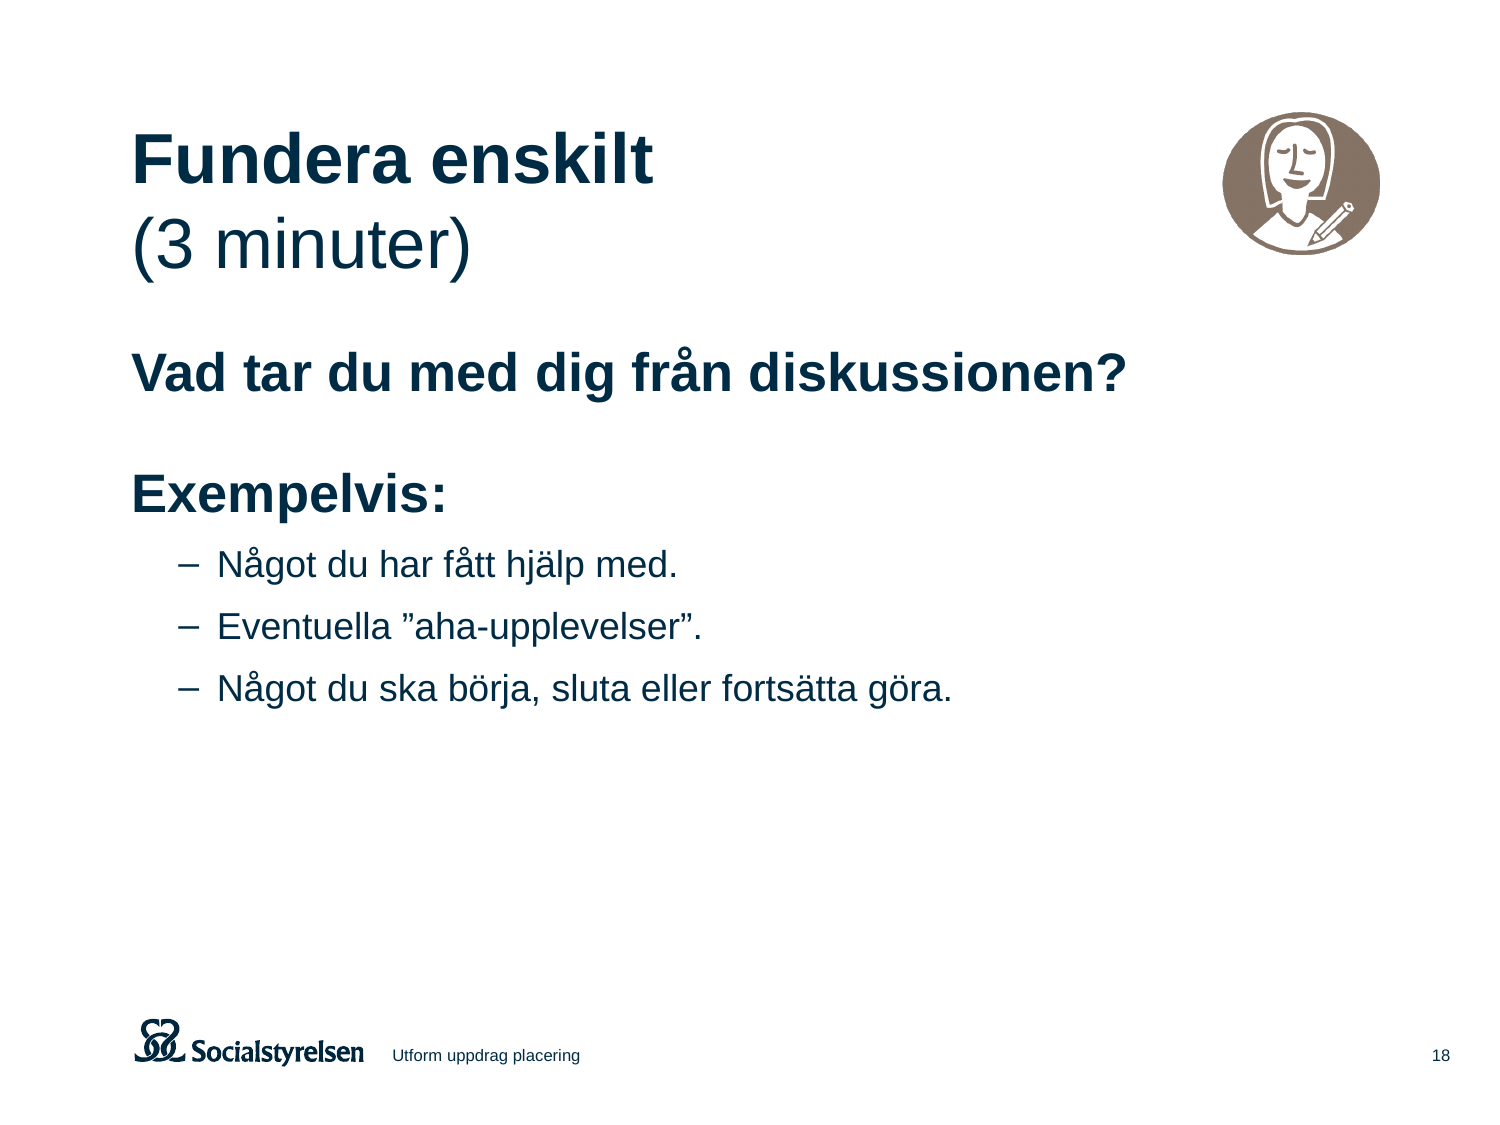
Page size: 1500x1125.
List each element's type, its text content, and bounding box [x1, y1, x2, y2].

slide_number 18 [1379, 1032, 1451, 1077]
footer Utform uppdrag placering [392, 1032, 1101, 1077]
title Fundera enskilt (3 minuter) [131, 112, 1273, 326]
picture [1221, 112, 1380, 256]
list Vad tar du med dig från diskussionen? Exempelvis: Något du har fått hjälp med. Eventuella ”aha-upplevelser”. Något du ska börja, sluta eller fortsätta göra. [131, 337, 1272, 944]
